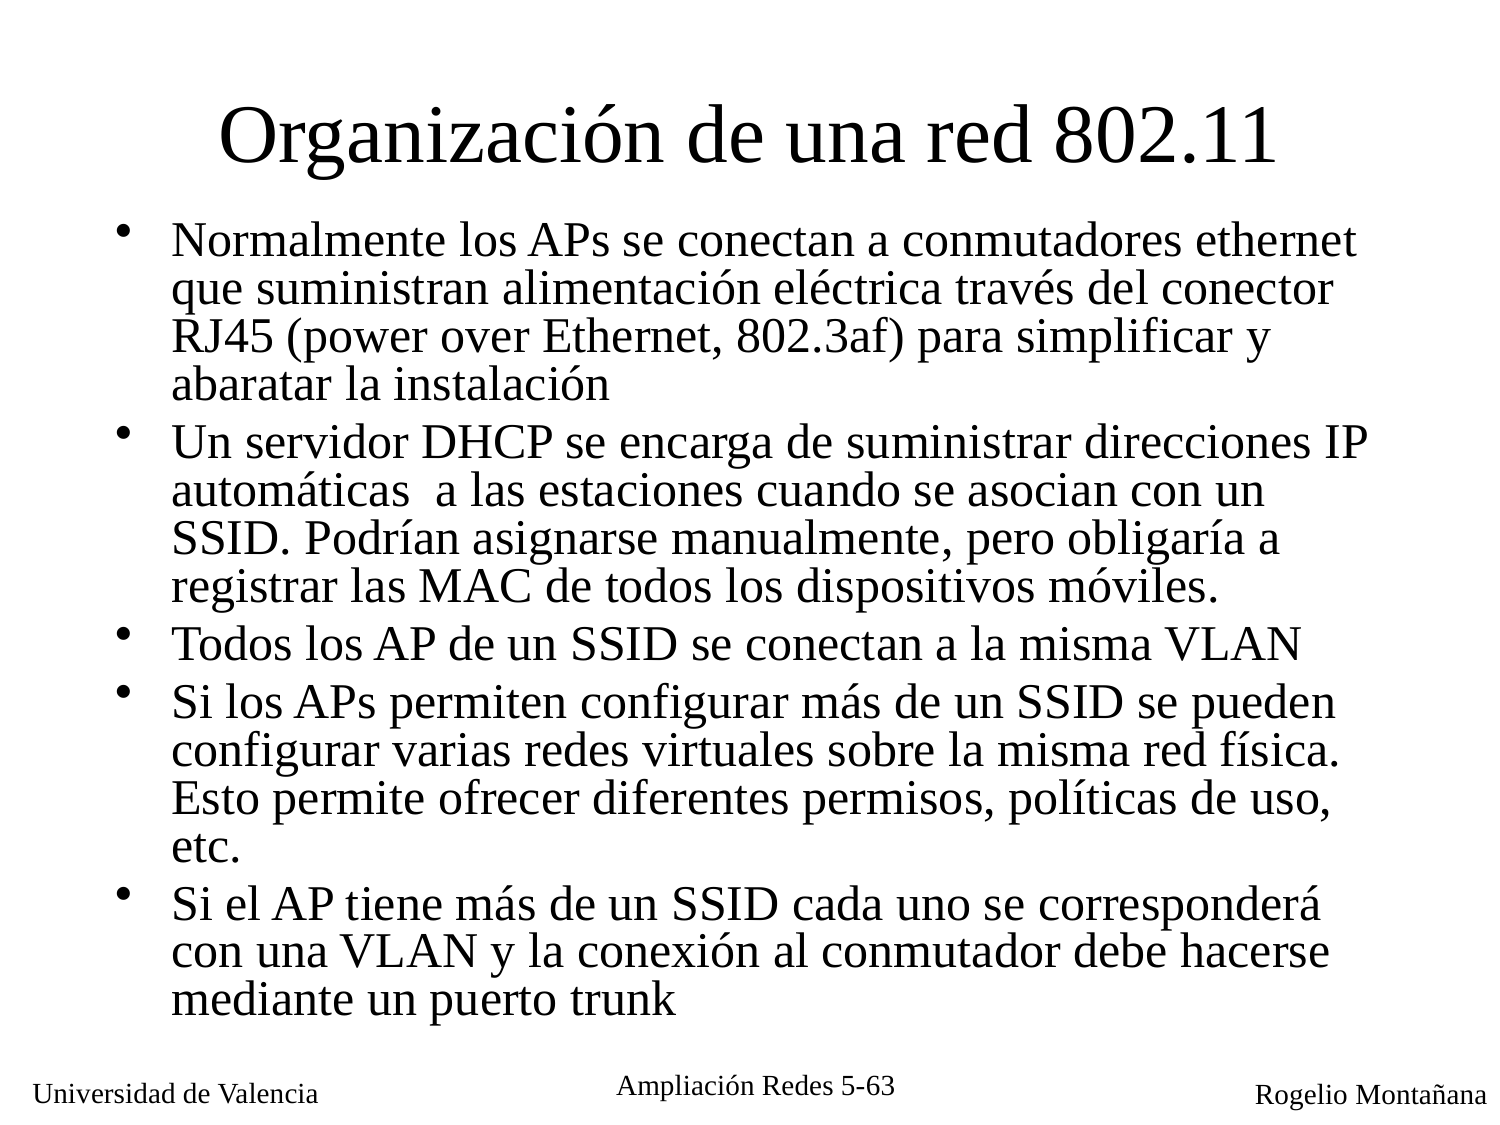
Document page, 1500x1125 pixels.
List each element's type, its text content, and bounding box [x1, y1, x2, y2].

slide_number Ampliación Redes 5-63 [572, 1058, 940, 1104]
list Normalmente los APs se conectan a conmutadores ethernet que suministran alimentación eléctrica través del conector RJ45 (power over Ethernet, 802.3af) para simplificar y abaratar la instalación Un servidor DHCP se encarga de suministrar direcciones IP automáticas a las estaciones cuando se asocian con un SSID. Podrían asignarse manualmente, pero obligaría a registrar las MAC de todos los dispositivos móviles. Todos los AP de un SSID se conectan a la misma VLAN Si los APs permiten configurar más de un SSID se pueden configurar varias redes virtuales sobre la misma red física. Esto permite ofrecer diferentes permisos, políticas de uso, etc. Si el AP tiene más de un SSID cada uno se corresponderá con una VLAN y la conexión al conmutador debe hacerse mediante un puerto trunk [100, 210, 1388, 991]
title Organización de una red 802.11 [112, 68, 1388, 190]
